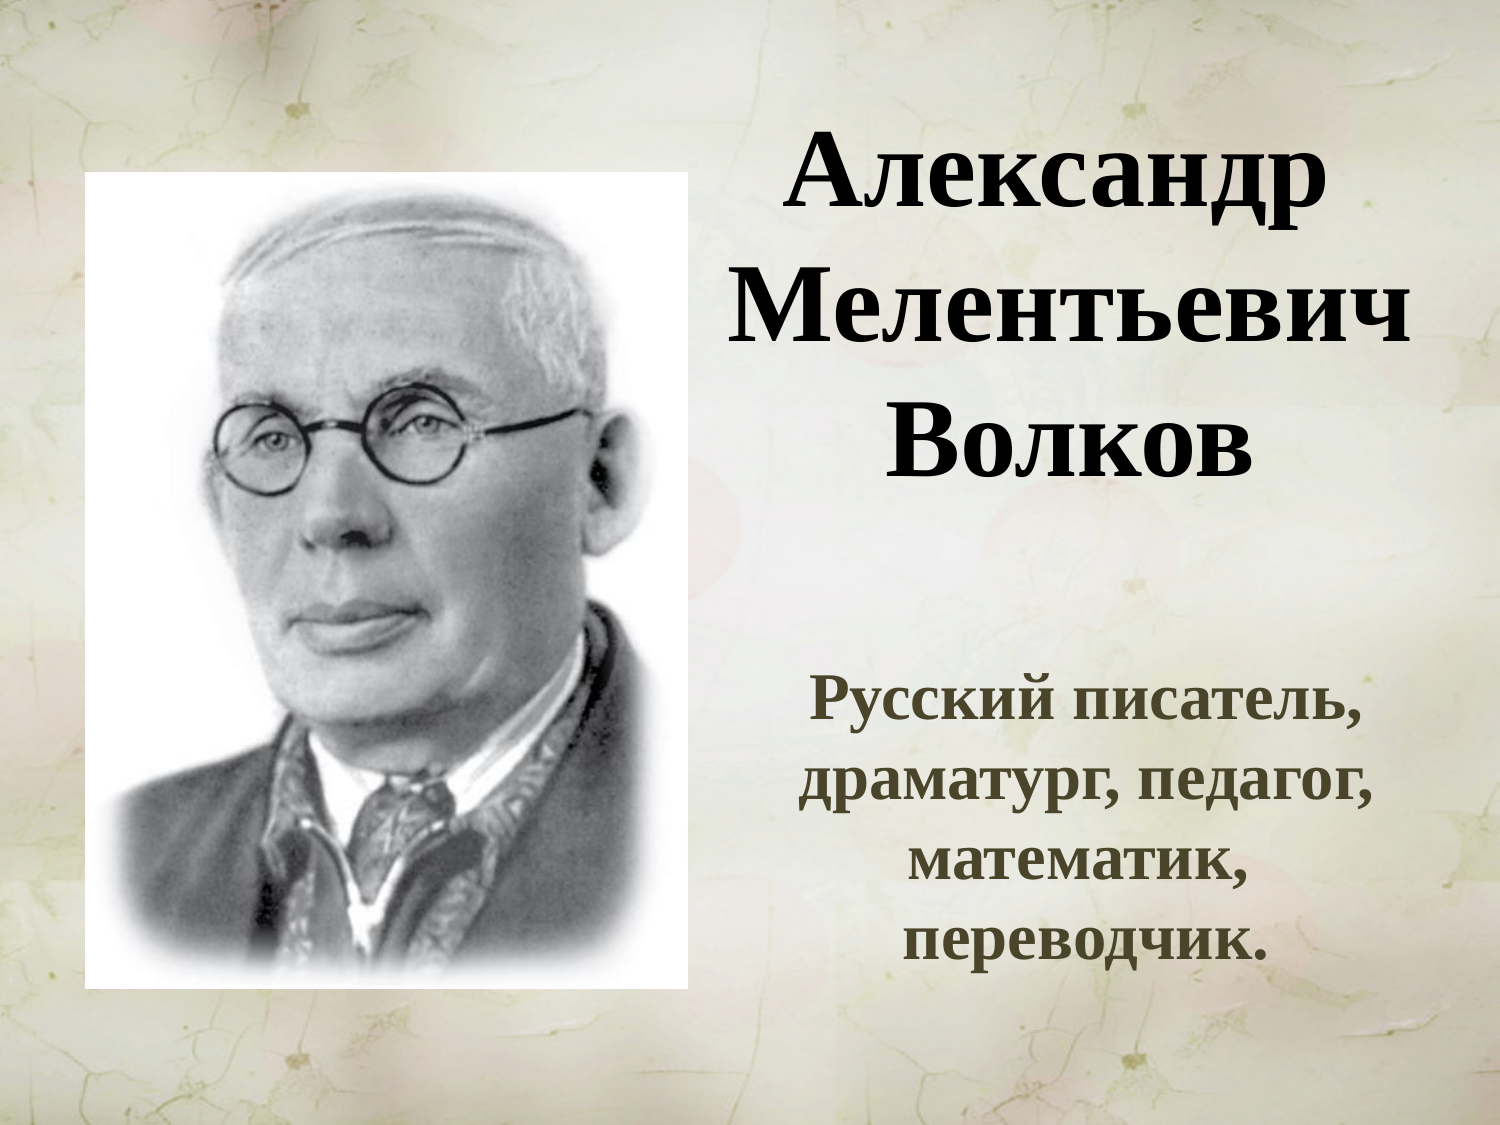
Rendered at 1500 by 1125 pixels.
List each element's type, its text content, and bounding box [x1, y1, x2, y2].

subtitle Русский писатель, драматург, педагог, математик, переводчик. [773, 645, 1400, 1024]
title Александр Мелентьевич Волков [702, 86, 1439, 577]
picture [0, 0, 1500, 1125]
